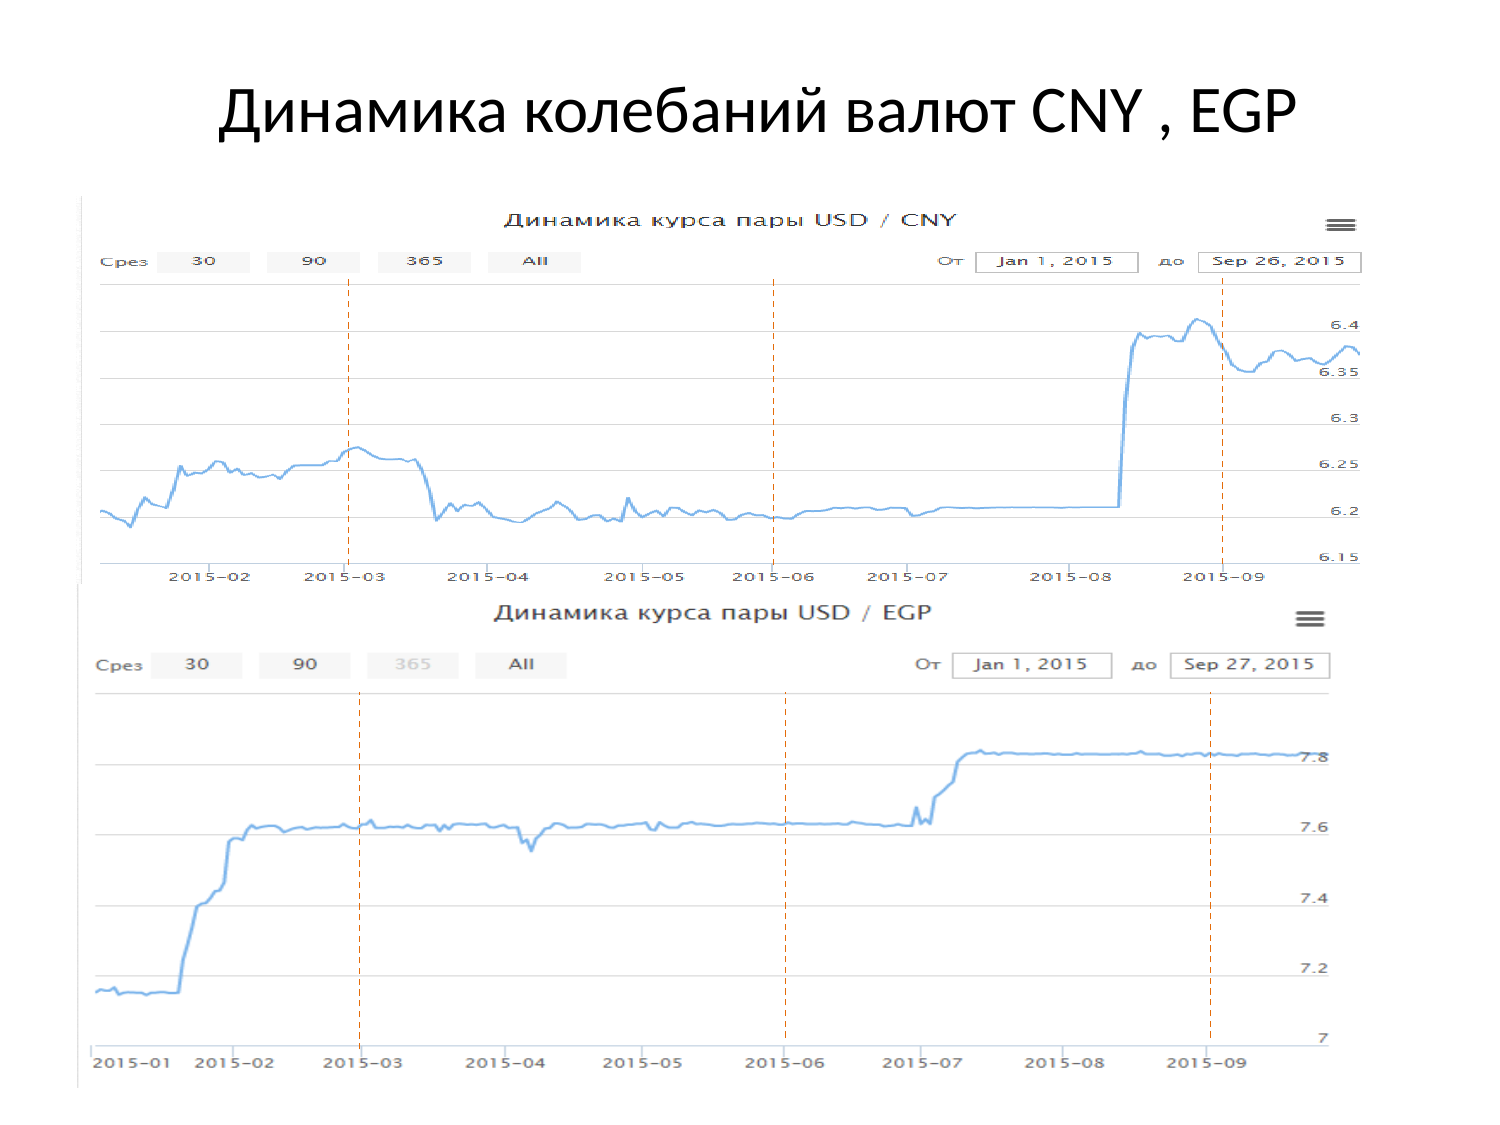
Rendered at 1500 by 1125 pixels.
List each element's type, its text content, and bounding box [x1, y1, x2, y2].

title Динамика колебаний валют CNY , EGP [83, 11, 1434, 200]
picture [76, 196, 1377, 1088]
